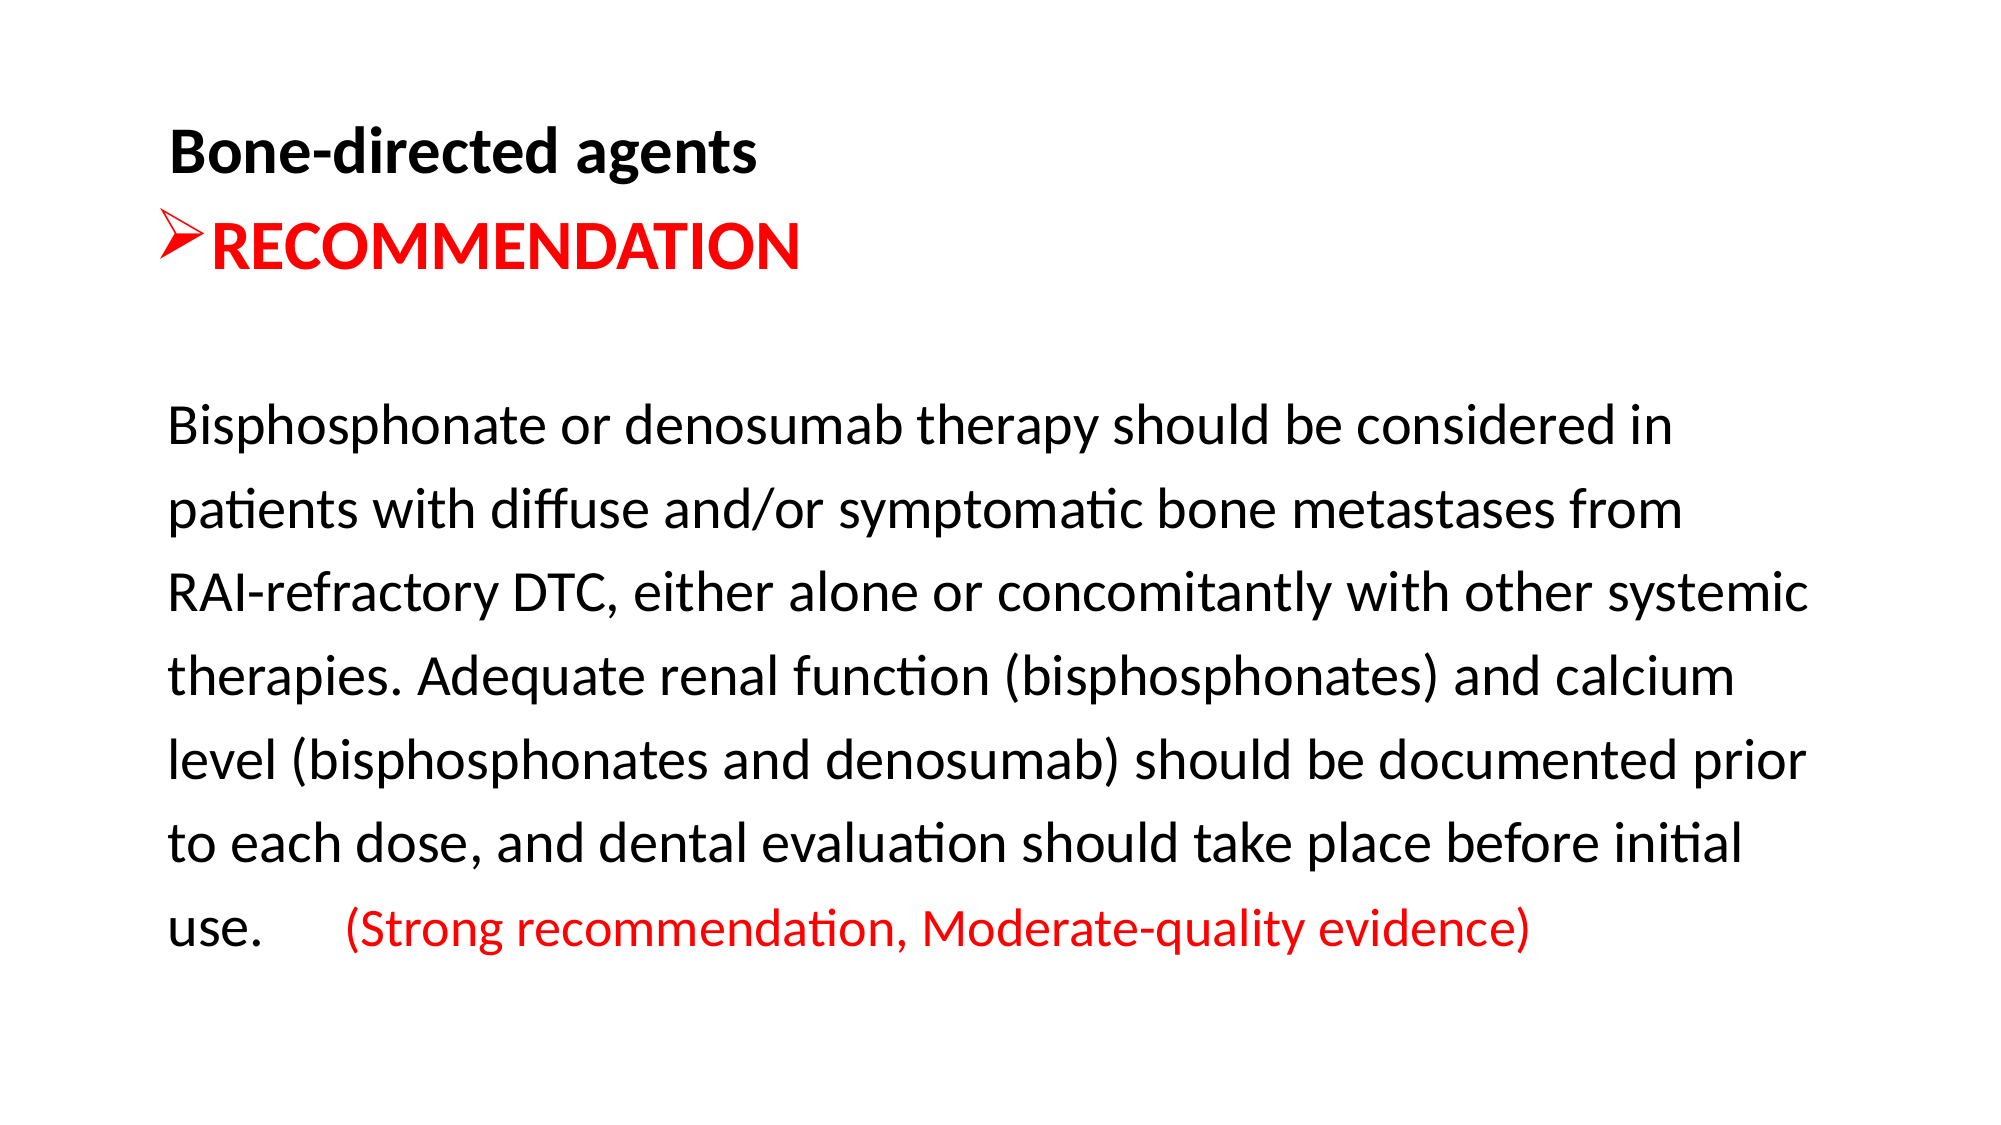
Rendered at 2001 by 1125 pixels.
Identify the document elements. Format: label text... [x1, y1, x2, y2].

list Bone-directed agents RECOMMENDATION Bisphosphonate or denosumab therapy should be considered in patients with diffuse and/or symptomatic bone metastases from RAI-refractory DTC, either alone or concomitantly with other systemic therapies. Adequate renal function (bisphosphonates) and calcium level (bisphosphonates and denosumab) should be documented prior to each dose, and dental evaluation should take place before initial use. (Strong recommendation, Moderate-quality evidence) [139, 108, 1863, 1049]
